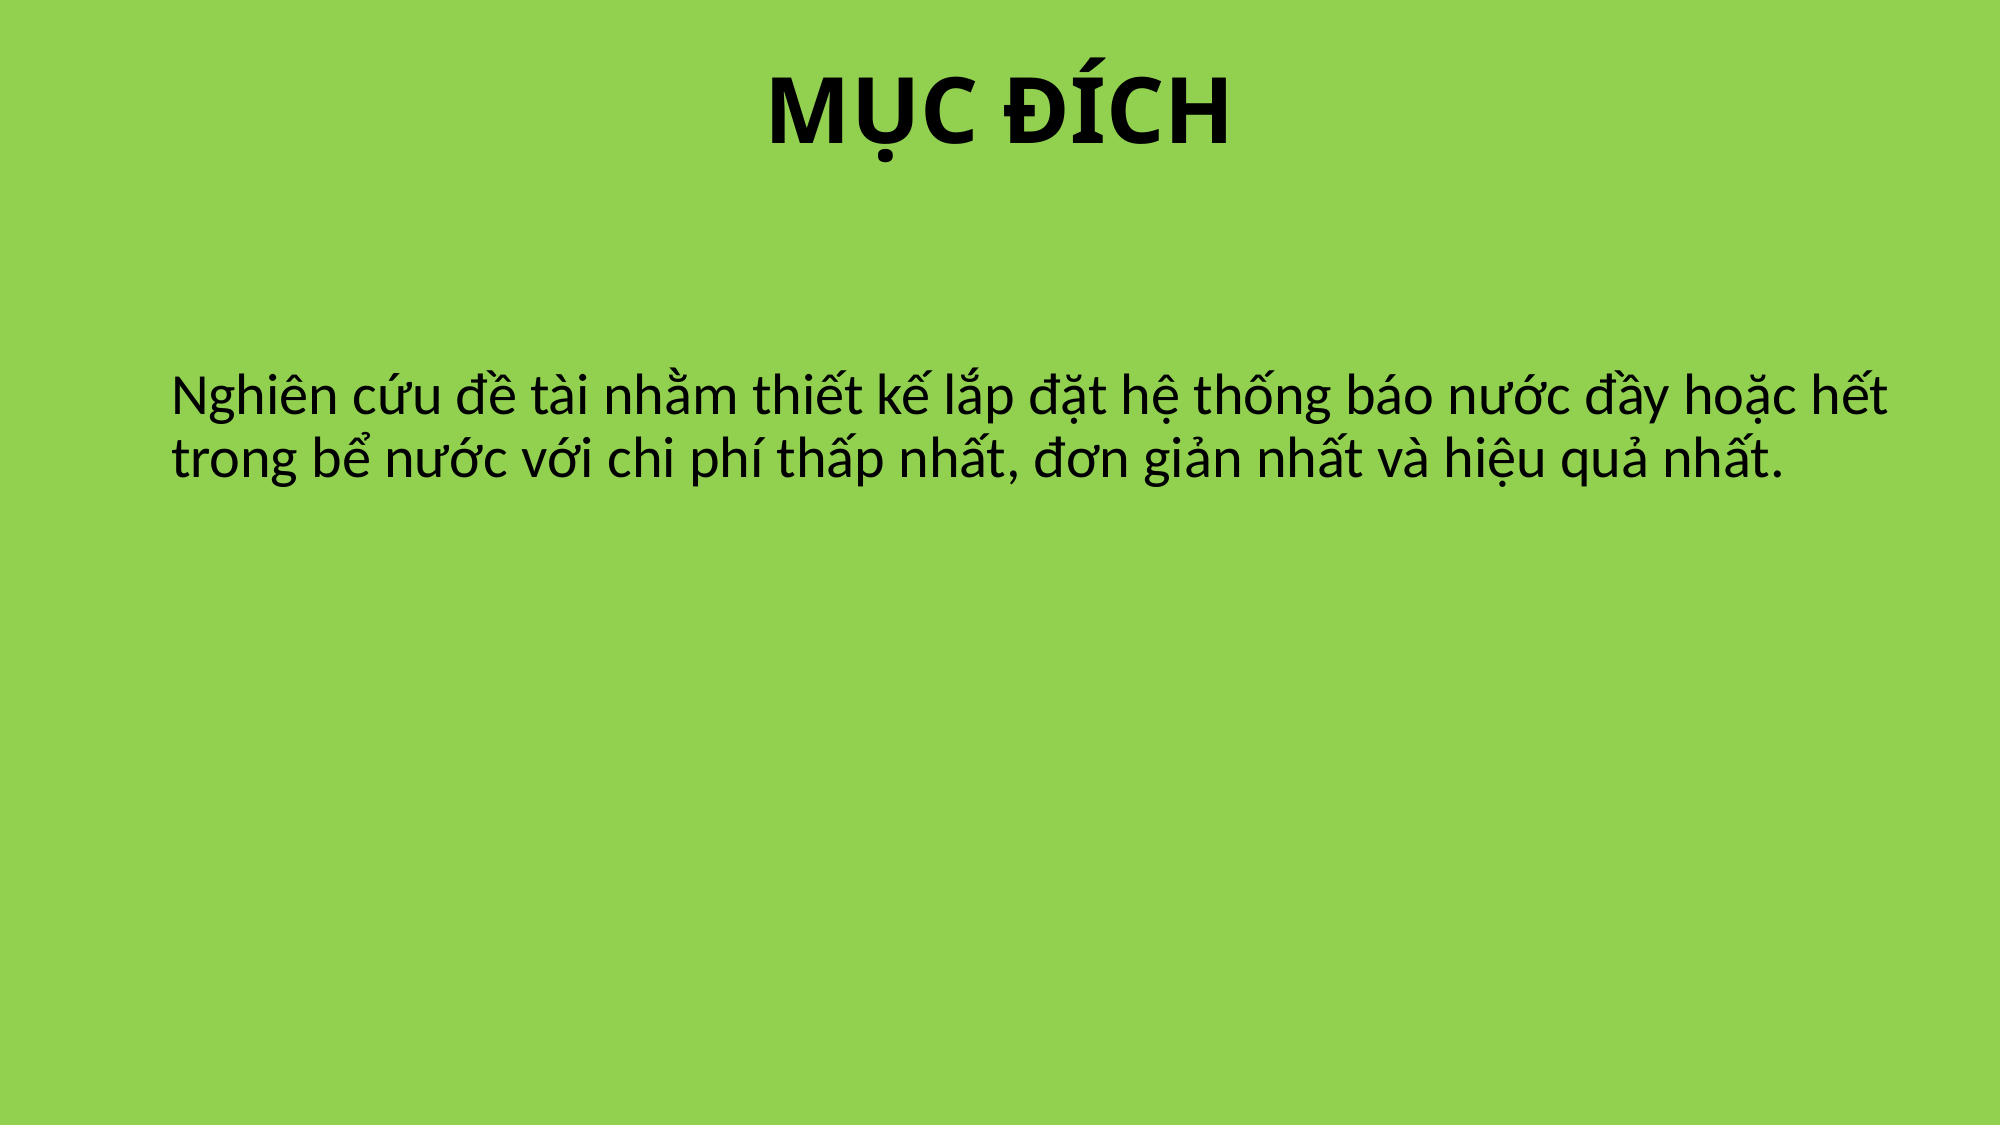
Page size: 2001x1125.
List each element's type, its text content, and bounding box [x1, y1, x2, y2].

title MỤC ĐÍCH [137, 59, 1863, 278]
list Nghiên cứu đề tài nhằm thiết kế lắp đặt hệ thống báo nước đầy hoặc hết trong bể nước với chi phí thấp nhất, đơn giản nhất và hiệu quả nhất. [155, 357, 1962, 614]
